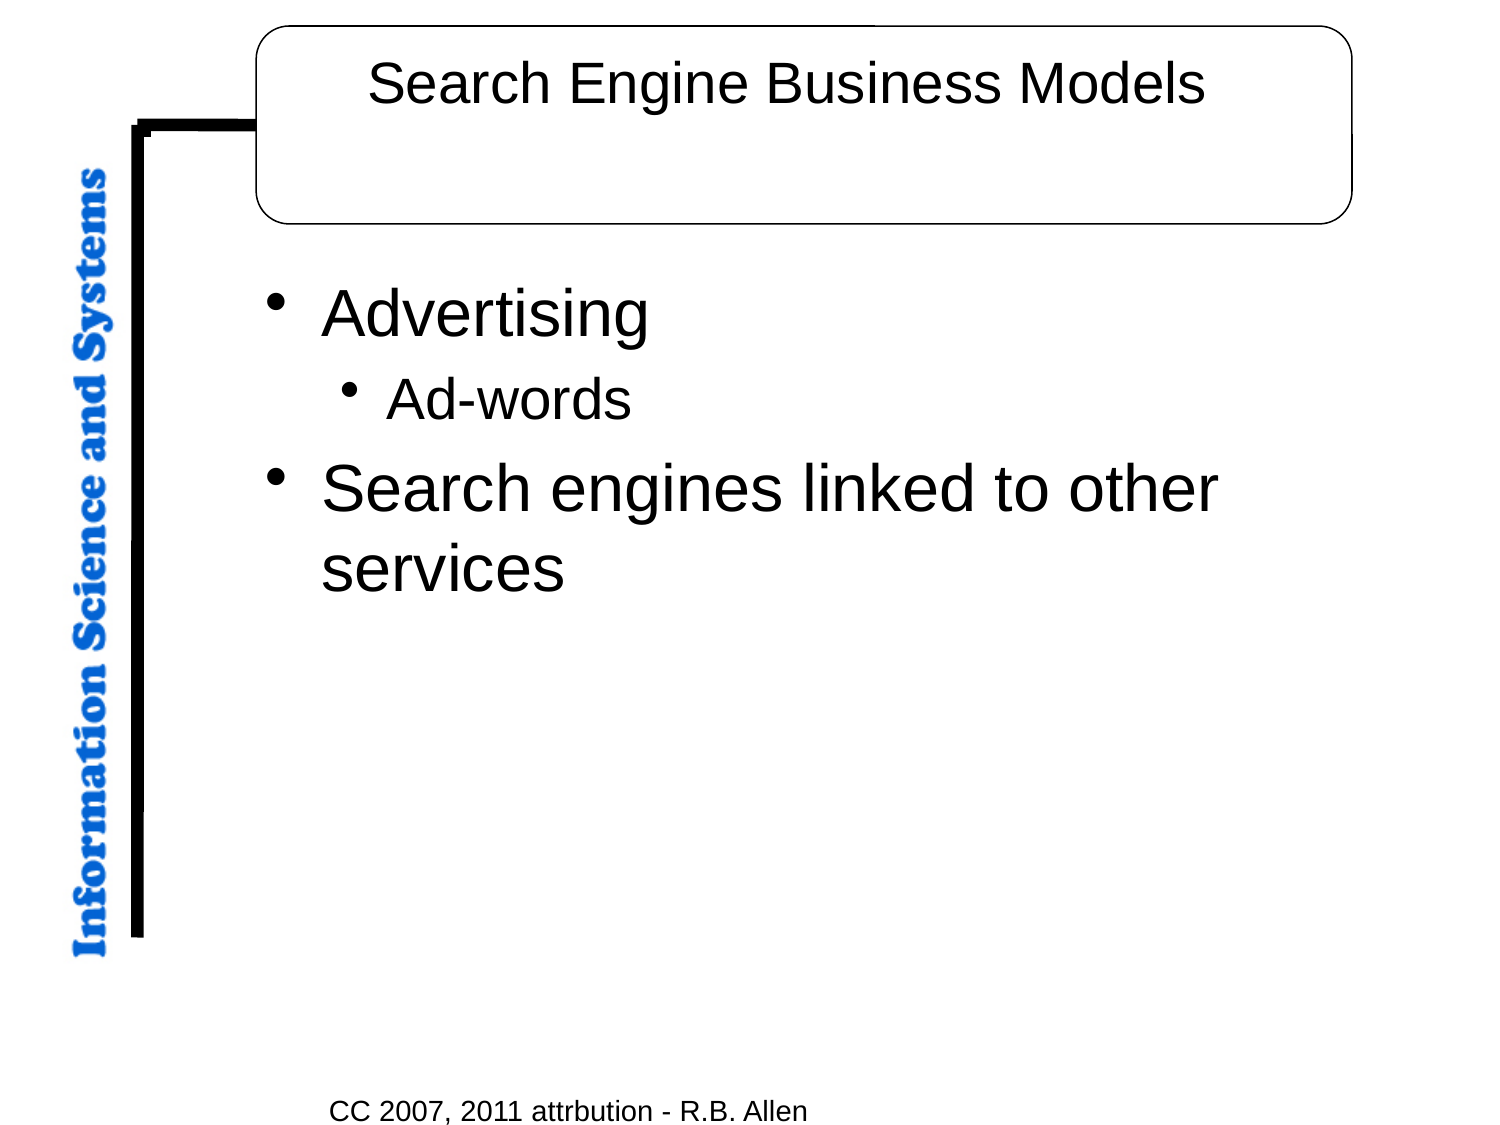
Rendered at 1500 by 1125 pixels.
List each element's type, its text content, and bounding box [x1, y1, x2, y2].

title Search Engine Business Models [112, 37, 1463, 225]
footer CC 2007, 2011 attrbution - R.B. Allen [149, 1084, 988, 1125]
list Advertising Ad-words Search engines linked to other services [249, 262, 1425, 1005]
picture [50, 137, 157, 996]
